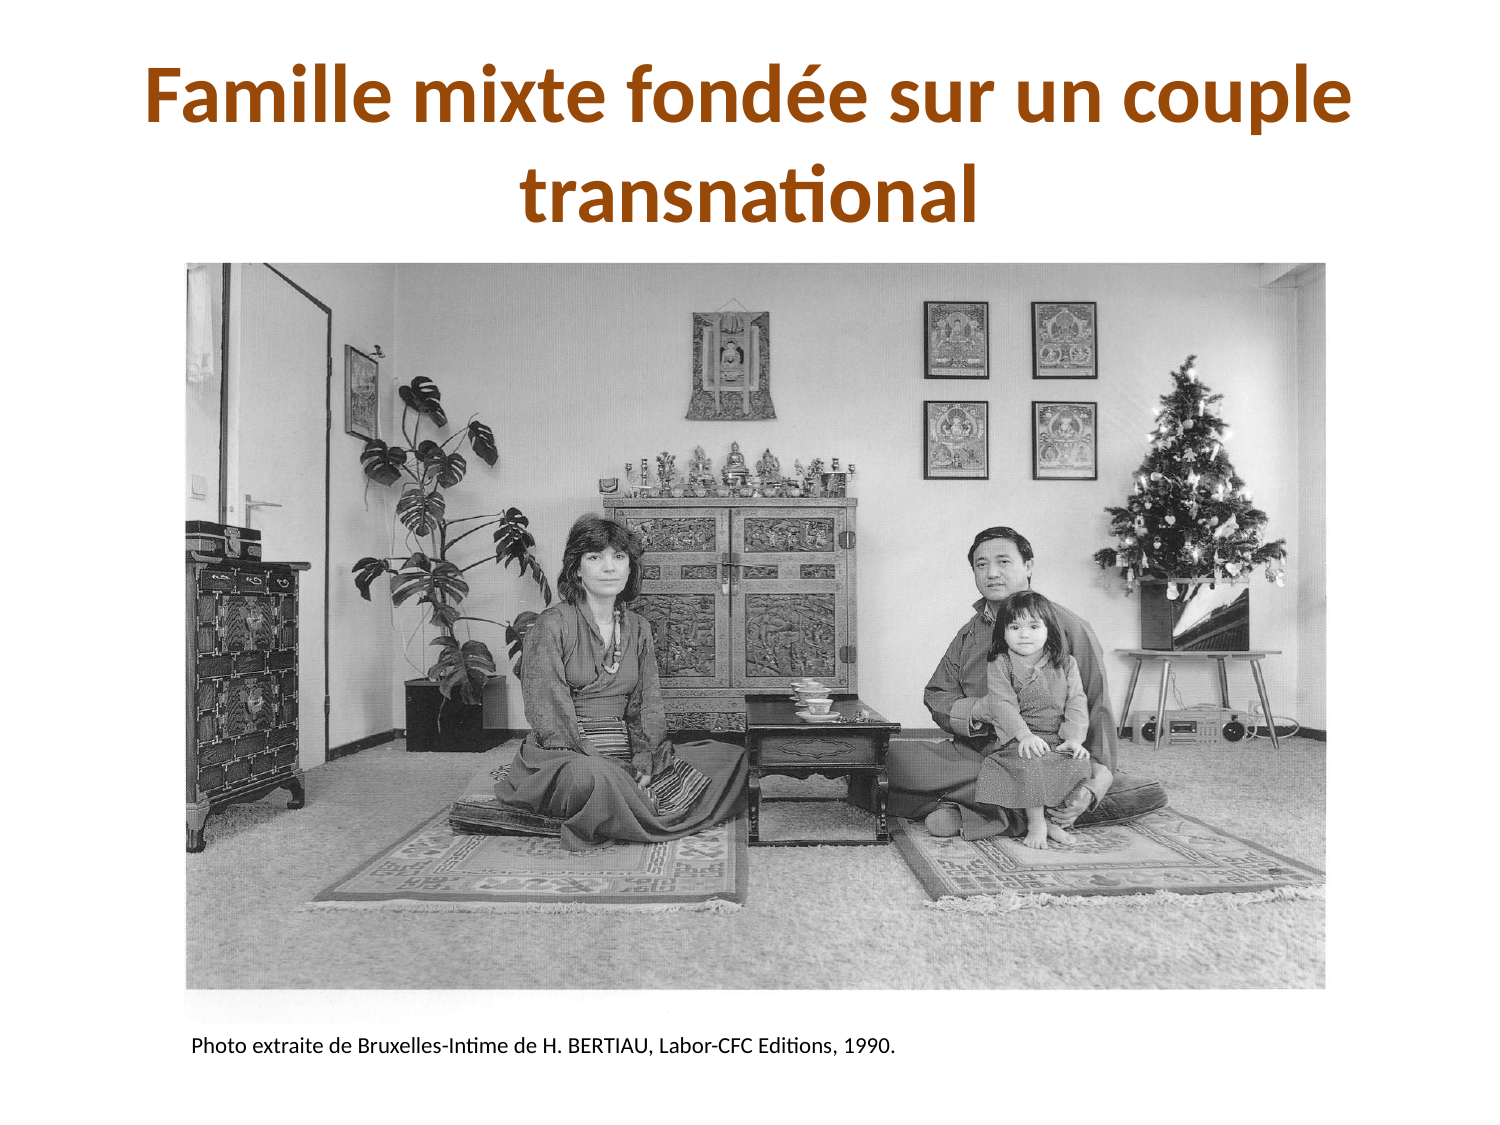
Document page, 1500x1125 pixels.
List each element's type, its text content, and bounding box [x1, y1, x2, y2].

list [176, 262, 1335, 1024]
title Famille mixte fondée sur un couple transnational [75, 45, 1425, 233]
text_box Photo extraite de Bruxelles-Intime de H. BERTIAU, Labor-CFC Editions, 1990. [176, 1031, 1311, 1066]
